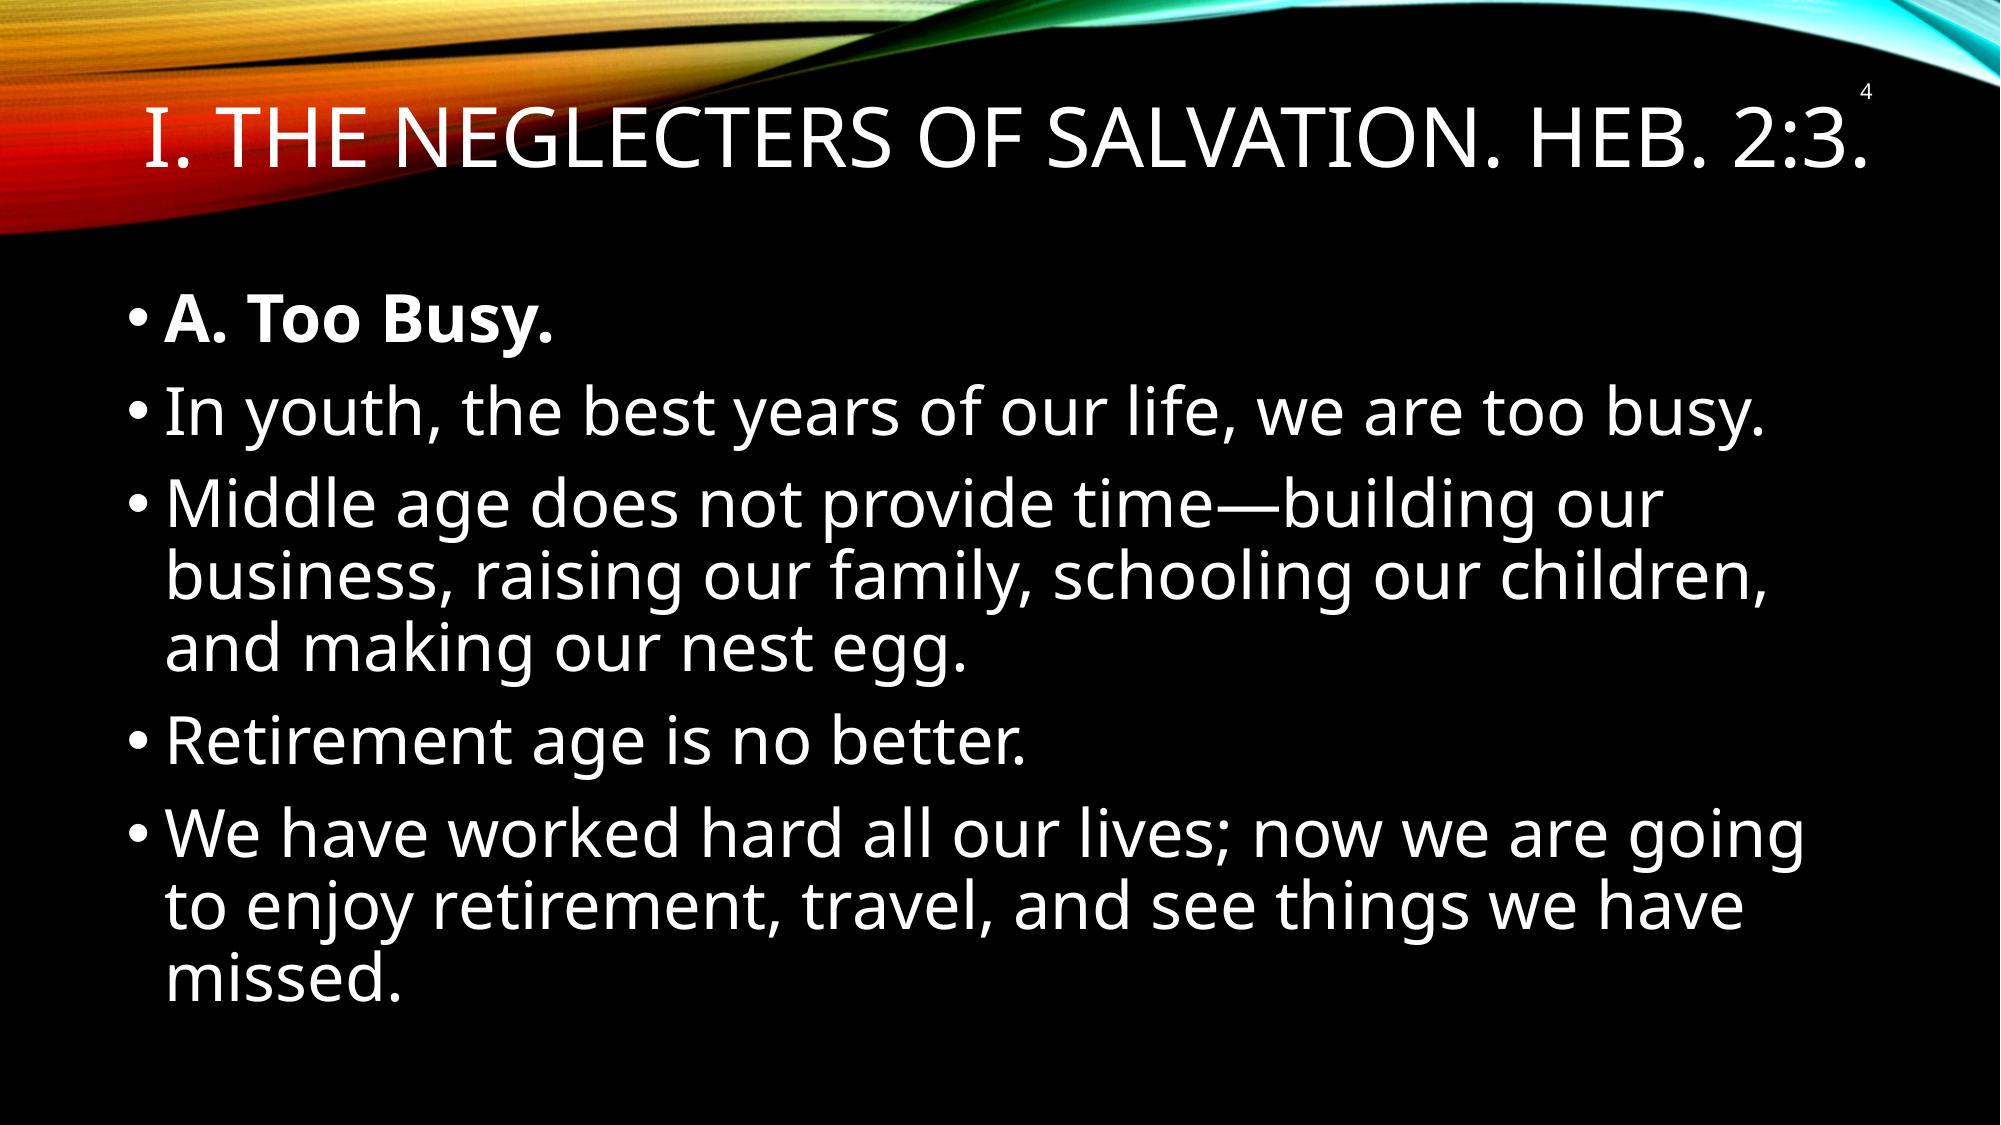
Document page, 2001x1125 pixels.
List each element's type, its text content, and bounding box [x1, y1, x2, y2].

list A. Too Busy. In youth, the best years of our life, we are too busy. Middle age does not provide time—building our business, raising our family, schooling our children, and making our nest egg. Retirement age is no better. We have worked hard all our lives; now we are going to enjoy retirement, travel, and see things we have missed. [111, 277, 1902, 1043]
slide_number 4 [1437, 62, 1888, 123]
title I. THE NEGLECTERS OF SALVATION. HEB. 2:3. [97, 35, 1888, 248]
picture [0, 0, 2000, 237]
